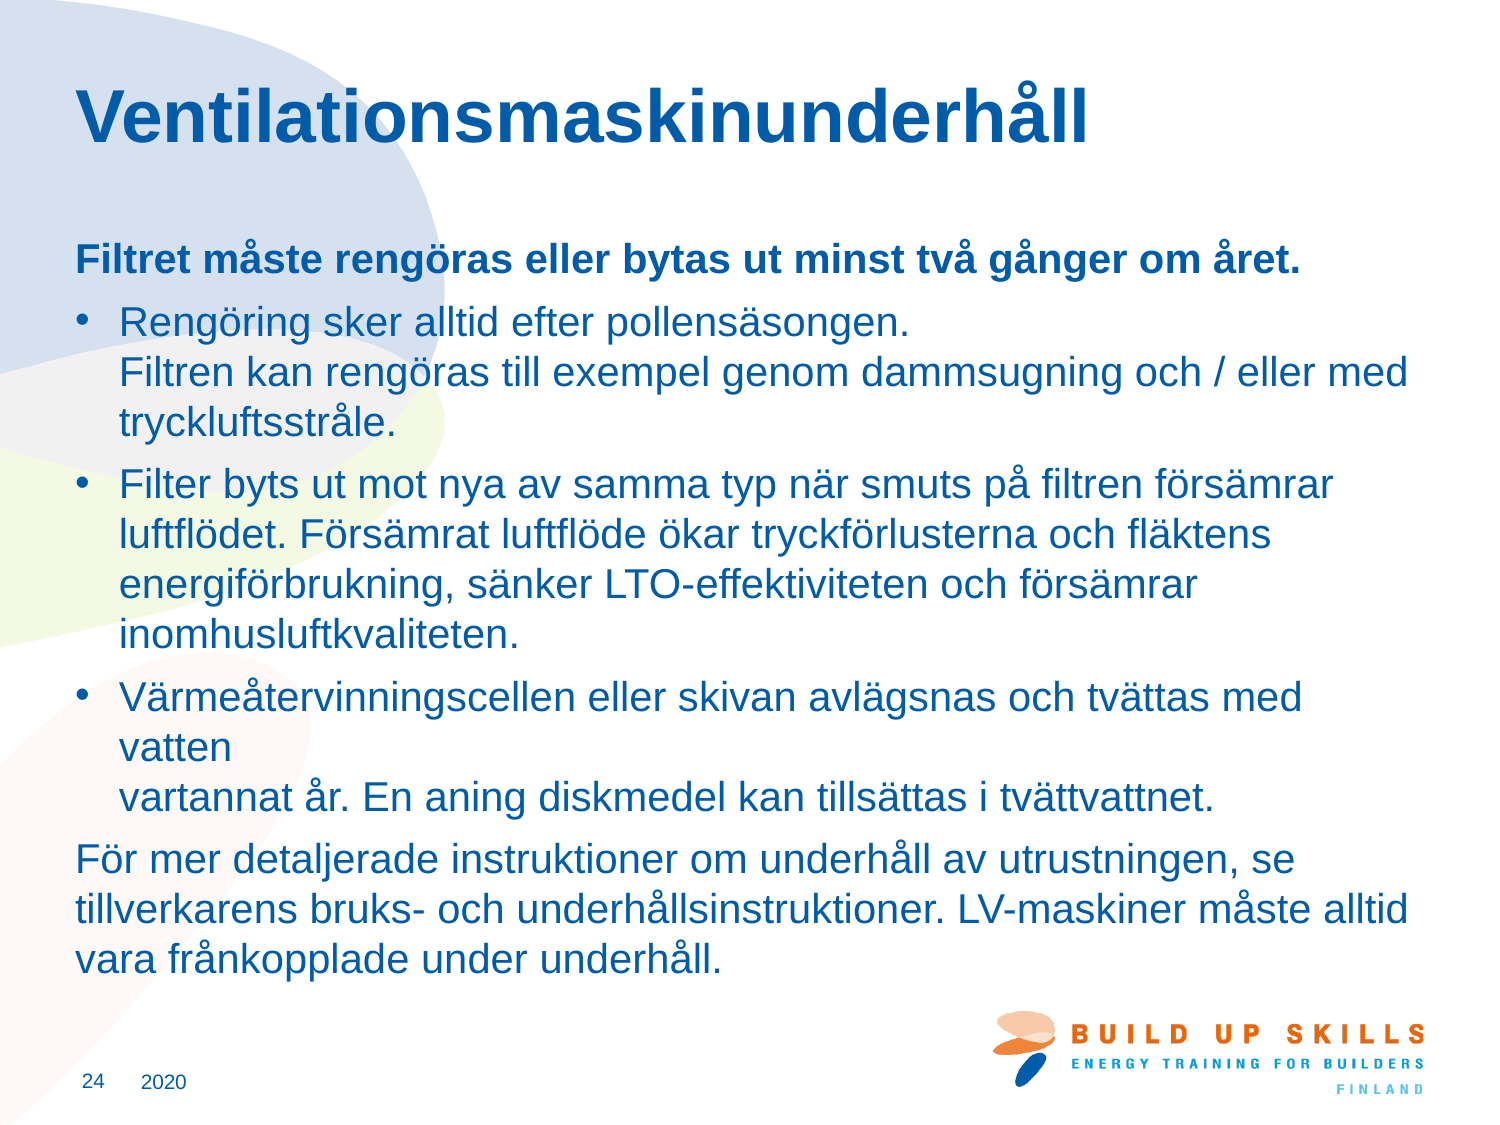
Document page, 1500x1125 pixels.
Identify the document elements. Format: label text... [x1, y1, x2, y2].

list Filtret måste rengöras eller bytas ut minst två gånger om året. Rengöring sker alltid efter pollensäsongen. Filtren kan rengöras till exempel genom dammsugning och / eller med tryckluftsstråle. Filter byts ut mot nya av samma typ när smuts på filtren försämrar luftflödet. Försämrat luftflöde ökar tryckförlusterna och fläktens energiförbrukning, sänker LTO-effektiviteten och försämrar inomhusluftkvaliteten. Värmeåtervinningscellen eller skivan avlägsnas och tvättas med vatten vartannat år. En aning diskmedel kan tillsättas i tvättvattnet. För mer detaljerade instruktioner om underhåll av utrustningen, se tillverkarens bruks- och underhållsinstruktioner. LV-maskiner måste alltid vara frånkopplade under underhåll. [75, 231, 1425, 894]
picture [993, 1011, 1424, 1094]
title Ventilationsmaskinunderhåll [75, 78, 1425, 173]
